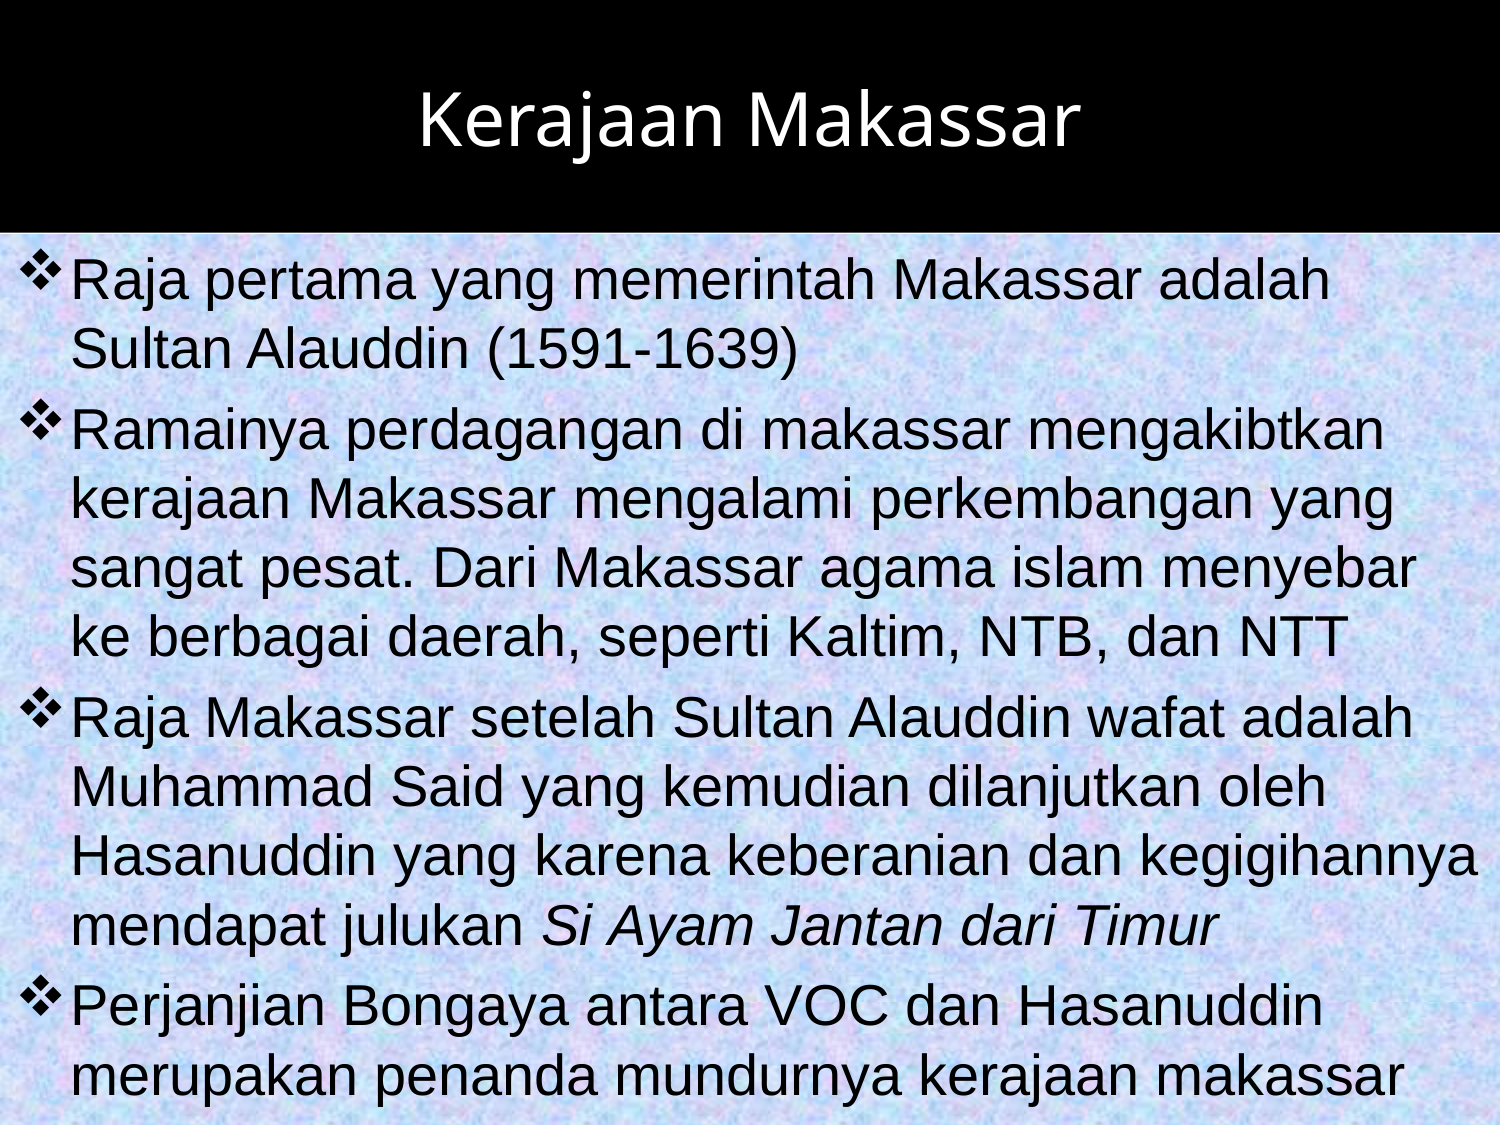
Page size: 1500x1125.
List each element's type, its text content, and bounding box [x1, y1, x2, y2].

list Raja pertama yang memerintah Makassar adalah Sultan Alauddin (1591-1639) Ramainya perdagangan di makassar mengakibtkan kerajaan Makassar mengalami perkembangan yang sangat pesat. Dari Makassar agama islam menyebar ke berbagai daerah, seperti Kaltim, NTB, dan NTT Raja Makassar setelah Sultan Alauddin wafat adalah Muhammad Said yang kemudian dilanjutkan oleh Hasanuddin yang karena keberanian dan kegigihannya mendapat julukan Si Ayam Jantan dari Timur Perjanjian Bongaya antara VOC dan Hasanuddin merupakan penanda mundurnya kerajaan makassar [0, 234, 1500, 1125]
title Kerajaan Makassar [0, 0, 1500, 233]
